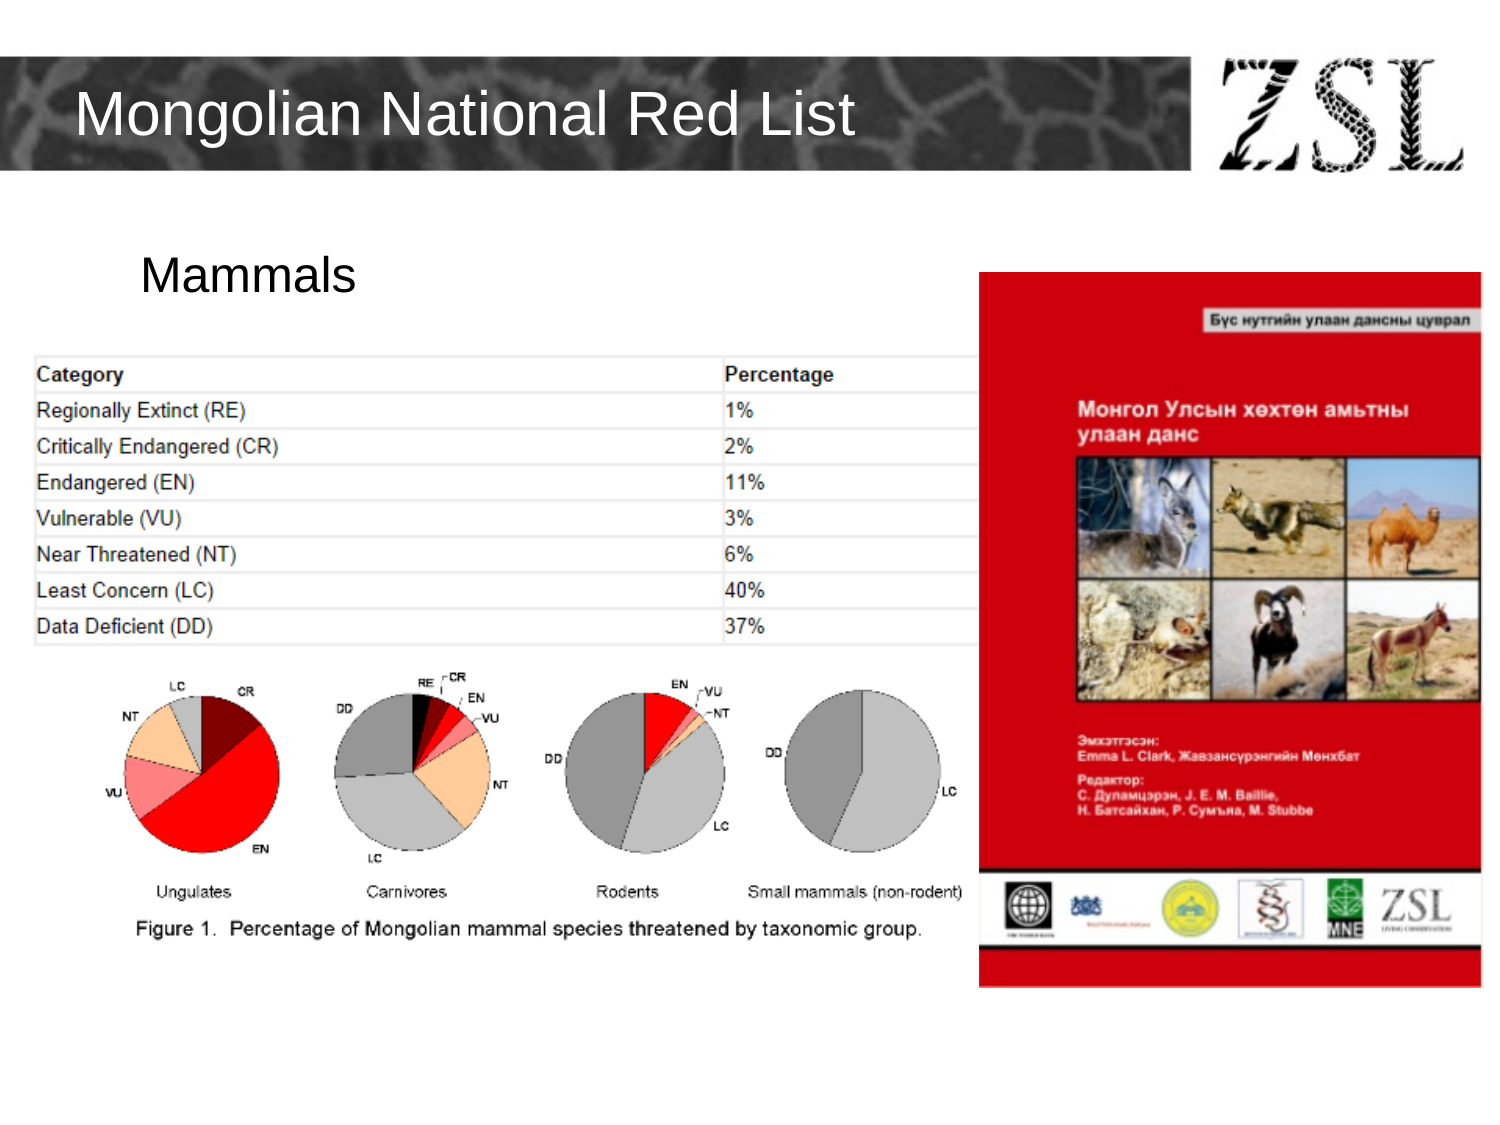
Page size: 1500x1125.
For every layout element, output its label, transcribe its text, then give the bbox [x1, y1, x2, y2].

text_box Mammals [125, 234, 372, 310]
title Mongolian National Red List [74, 64, 1179, 165]
picture [0, 0, 1500, 1125]
